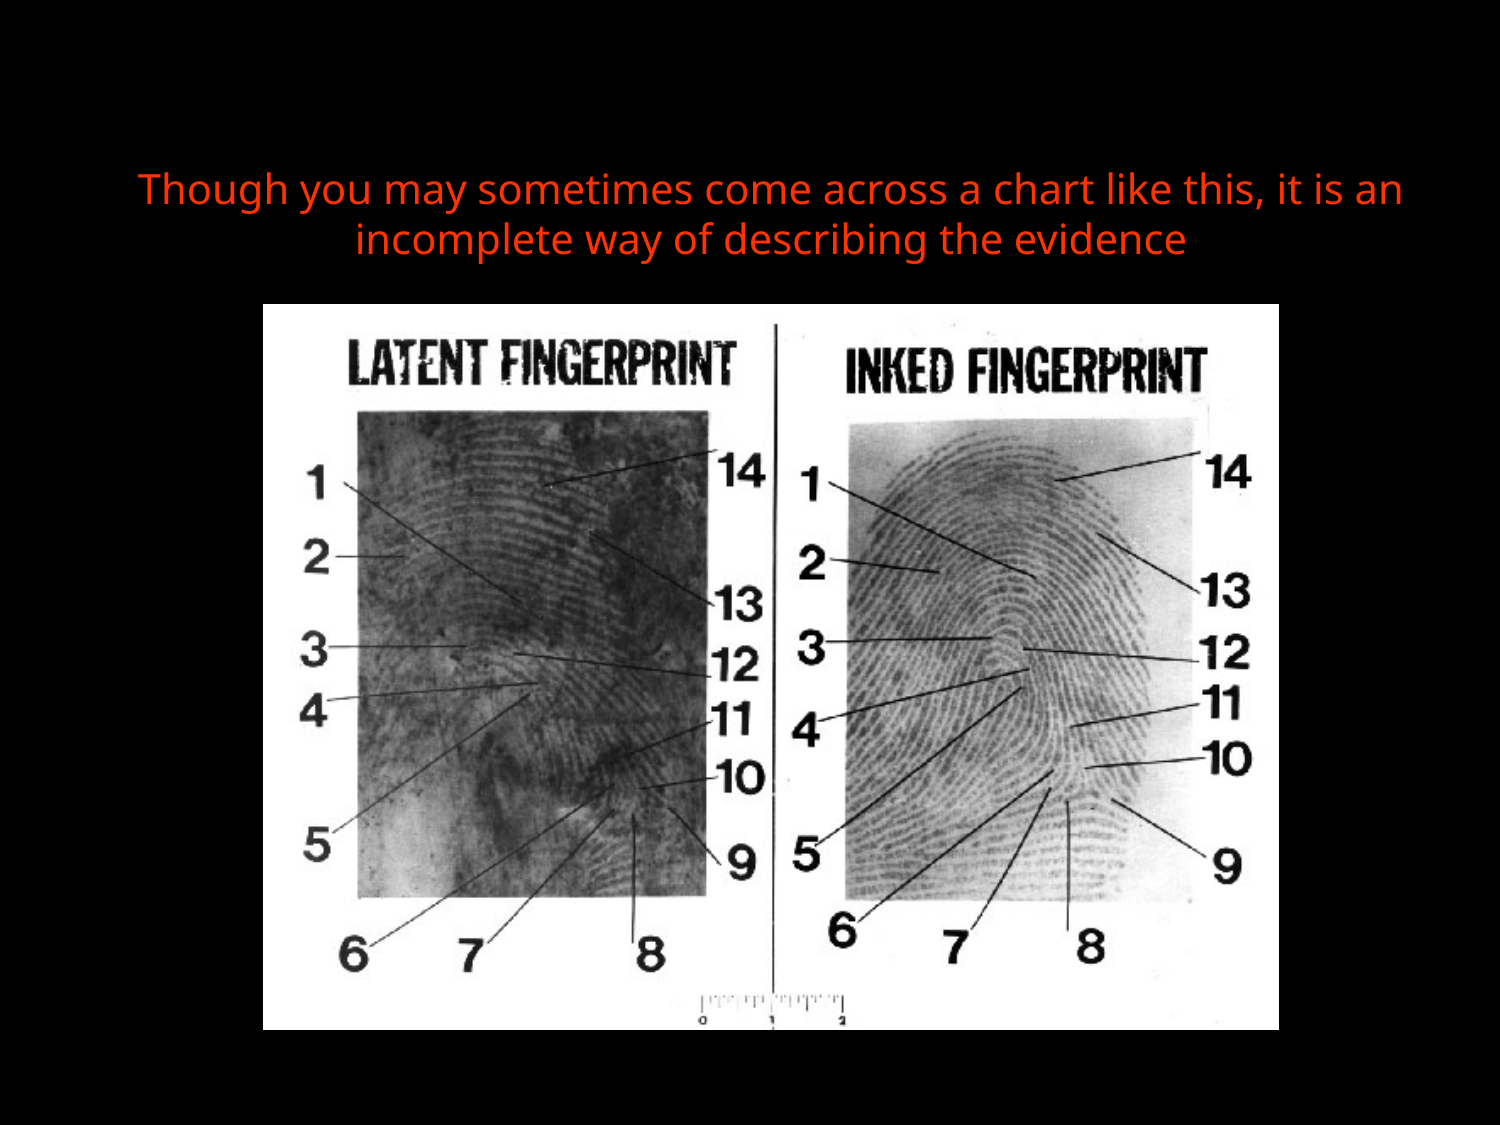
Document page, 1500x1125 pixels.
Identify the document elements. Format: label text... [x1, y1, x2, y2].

picture [263, 304, 1279, 1030]
title Though you may sometimes come across a chart like this, it is an incomplete way of describing the evidence [96, 82, 1447, 271]
